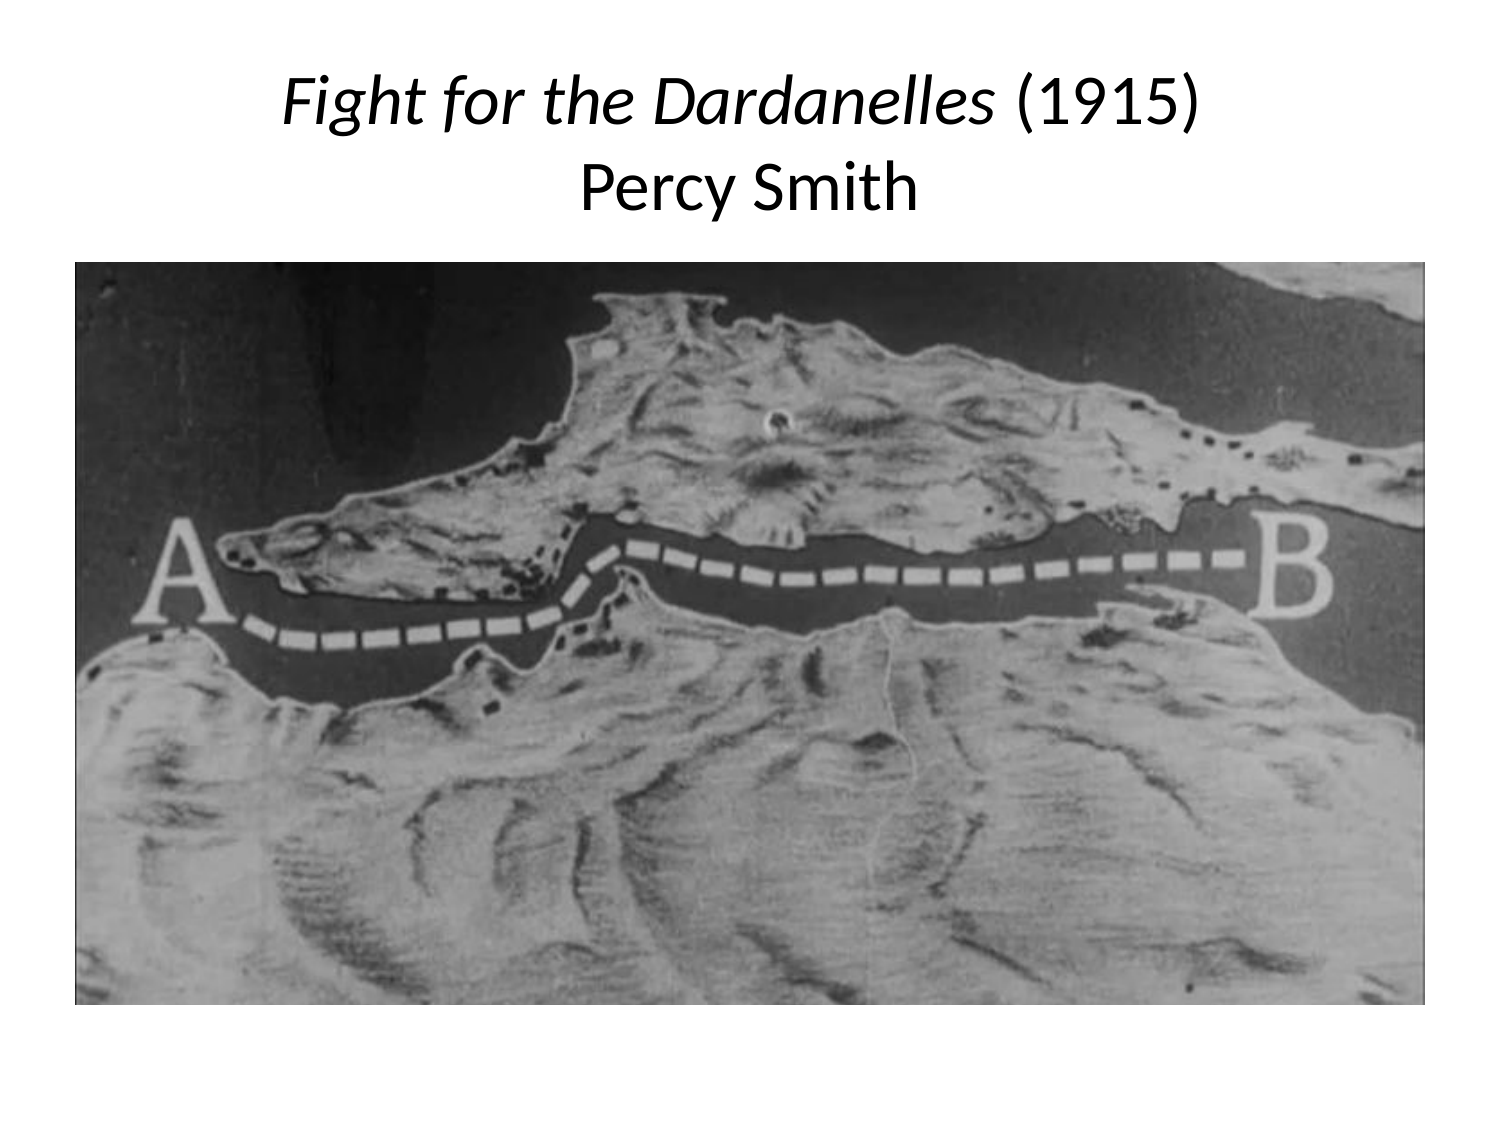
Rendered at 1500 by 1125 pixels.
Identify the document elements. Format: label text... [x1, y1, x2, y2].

title Fight for the Dardanelles (1915) Percy Smith [75, 45, 1425, 233]
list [74, 262, 1426, 1006]
